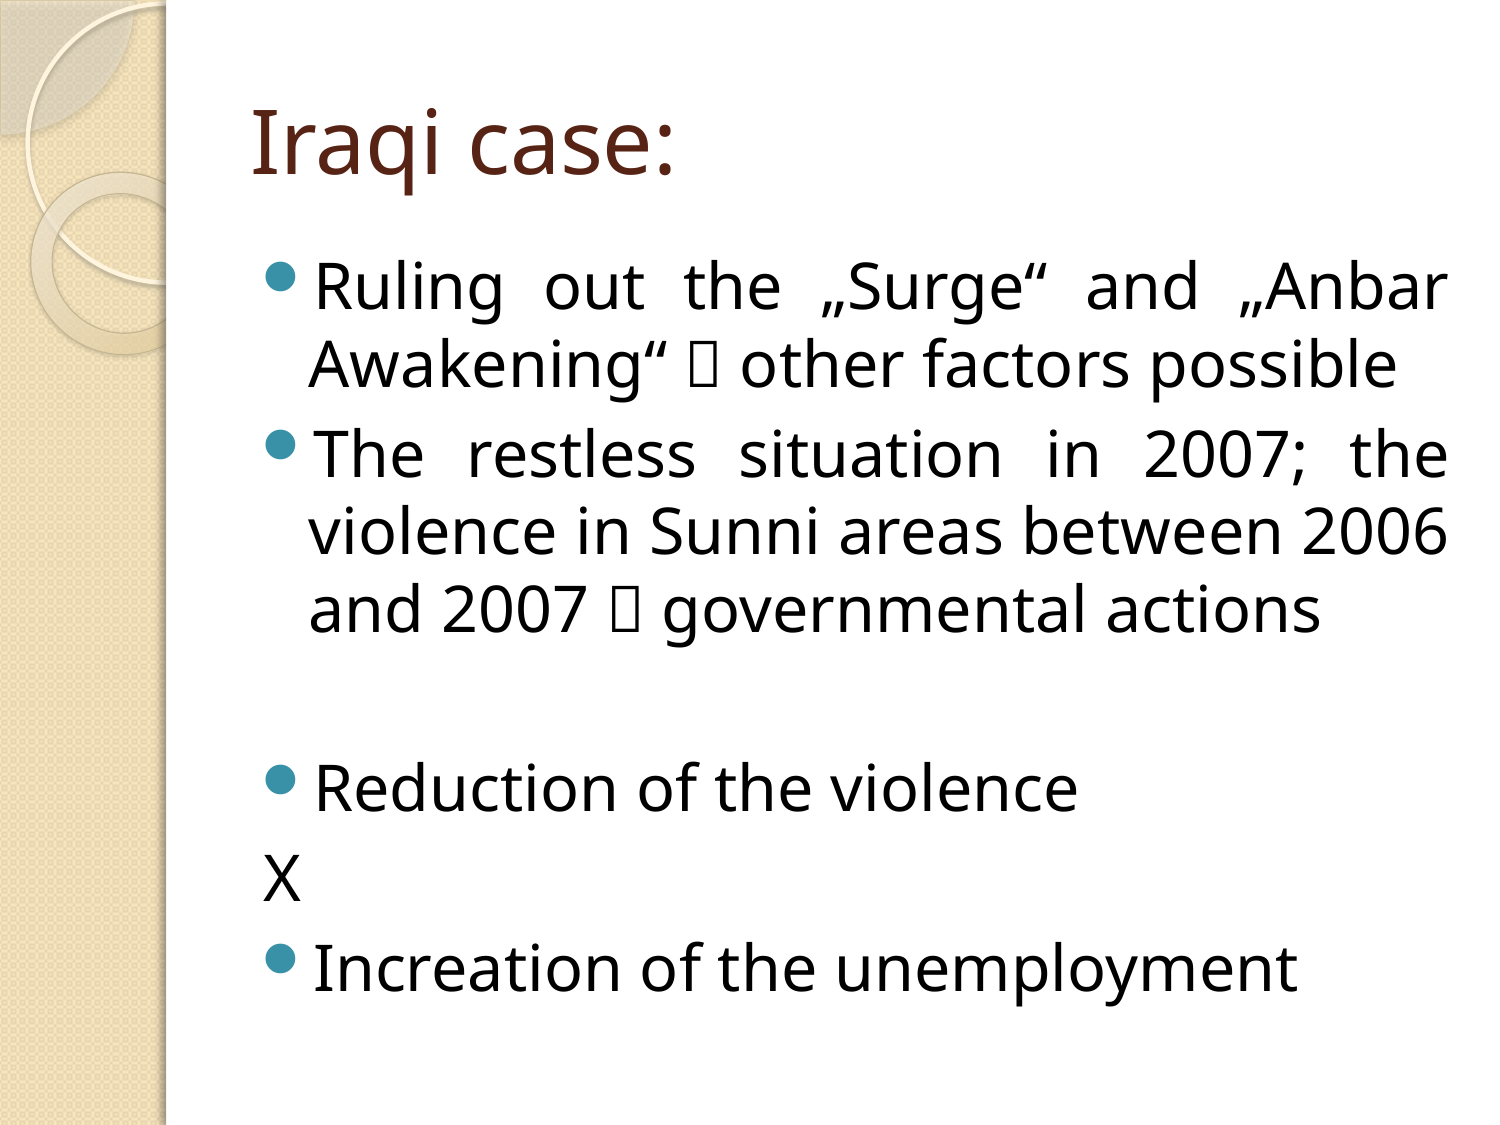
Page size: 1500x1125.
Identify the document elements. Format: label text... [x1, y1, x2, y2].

list Ruling out the „Surge“ and „Anbar Awakening“  other factors possible The restless situation in 2007; the violence in Sunni areas between 2006 and 2007  governmental actions Reduction of the violence X Increation of the unemployment [235, 237, 1466, 1025]
title Iraqi case: [235, 45, 1466, 233]
